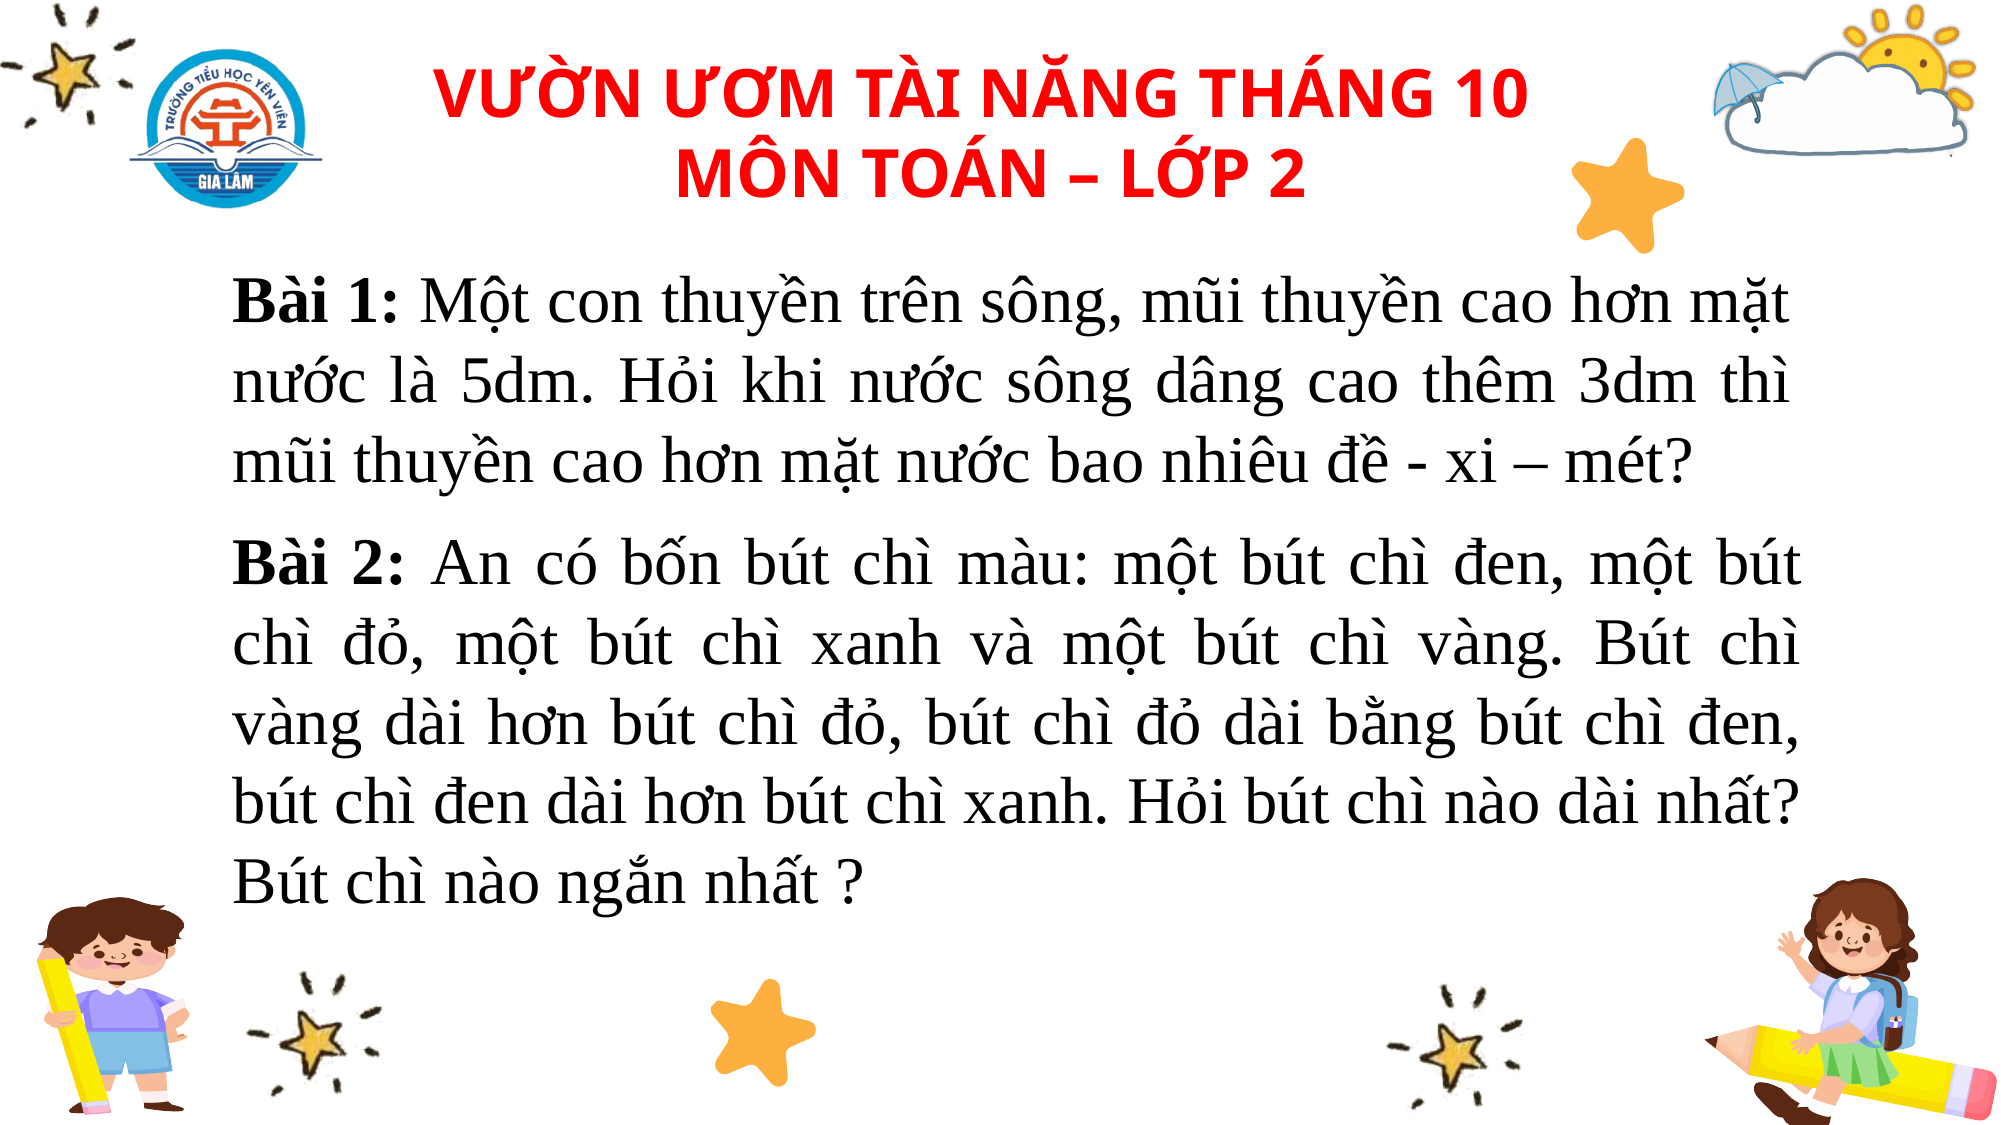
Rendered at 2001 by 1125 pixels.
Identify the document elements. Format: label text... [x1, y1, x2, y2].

picture [1564, 142, 1680, 257]
picture [225, 947, 418, 1125]
picture [1366, 960, 1559, 1125]
text_box Bài 1: Một con thuyền trên sông, mũi thuyền cao hơn mặt nước là 5dm. Hỏi khi nước sông dâng cao thêm 3dm thì mũi thuyền cao hơn mặt nước bao nhiêu đề - xi – mét? [217, 248, 1808, 510]
picture [703, 983, 812, 1089]
picture [0, 0, 330, 231]
picture [1702, 0, 1988, 162]
text_box VƯỜN ƯƠM TÀI NĂNG THÁNG 10 MÔN TOÁN – LỚP 2 [418, 43, 1546, 219]
picture [36, 897, 190, 1115]
text_box Bài 2: An có bốn bút chì màu: một bút chì đen, một bút chì đỏ, một bút chì xanh và một bút chì vàng. Bút chì vàng dài hơn bút chì đỏ, bút chì đỏ dài bằng bút chì đen, bút chì đen dài hơn bút chì xanh. Hỏi bút chì nào dài nhất? Bút chì nào ngắn nhất ? [217, 510, 1819, 925]
picture [1704, 878, 1997, 1125]
